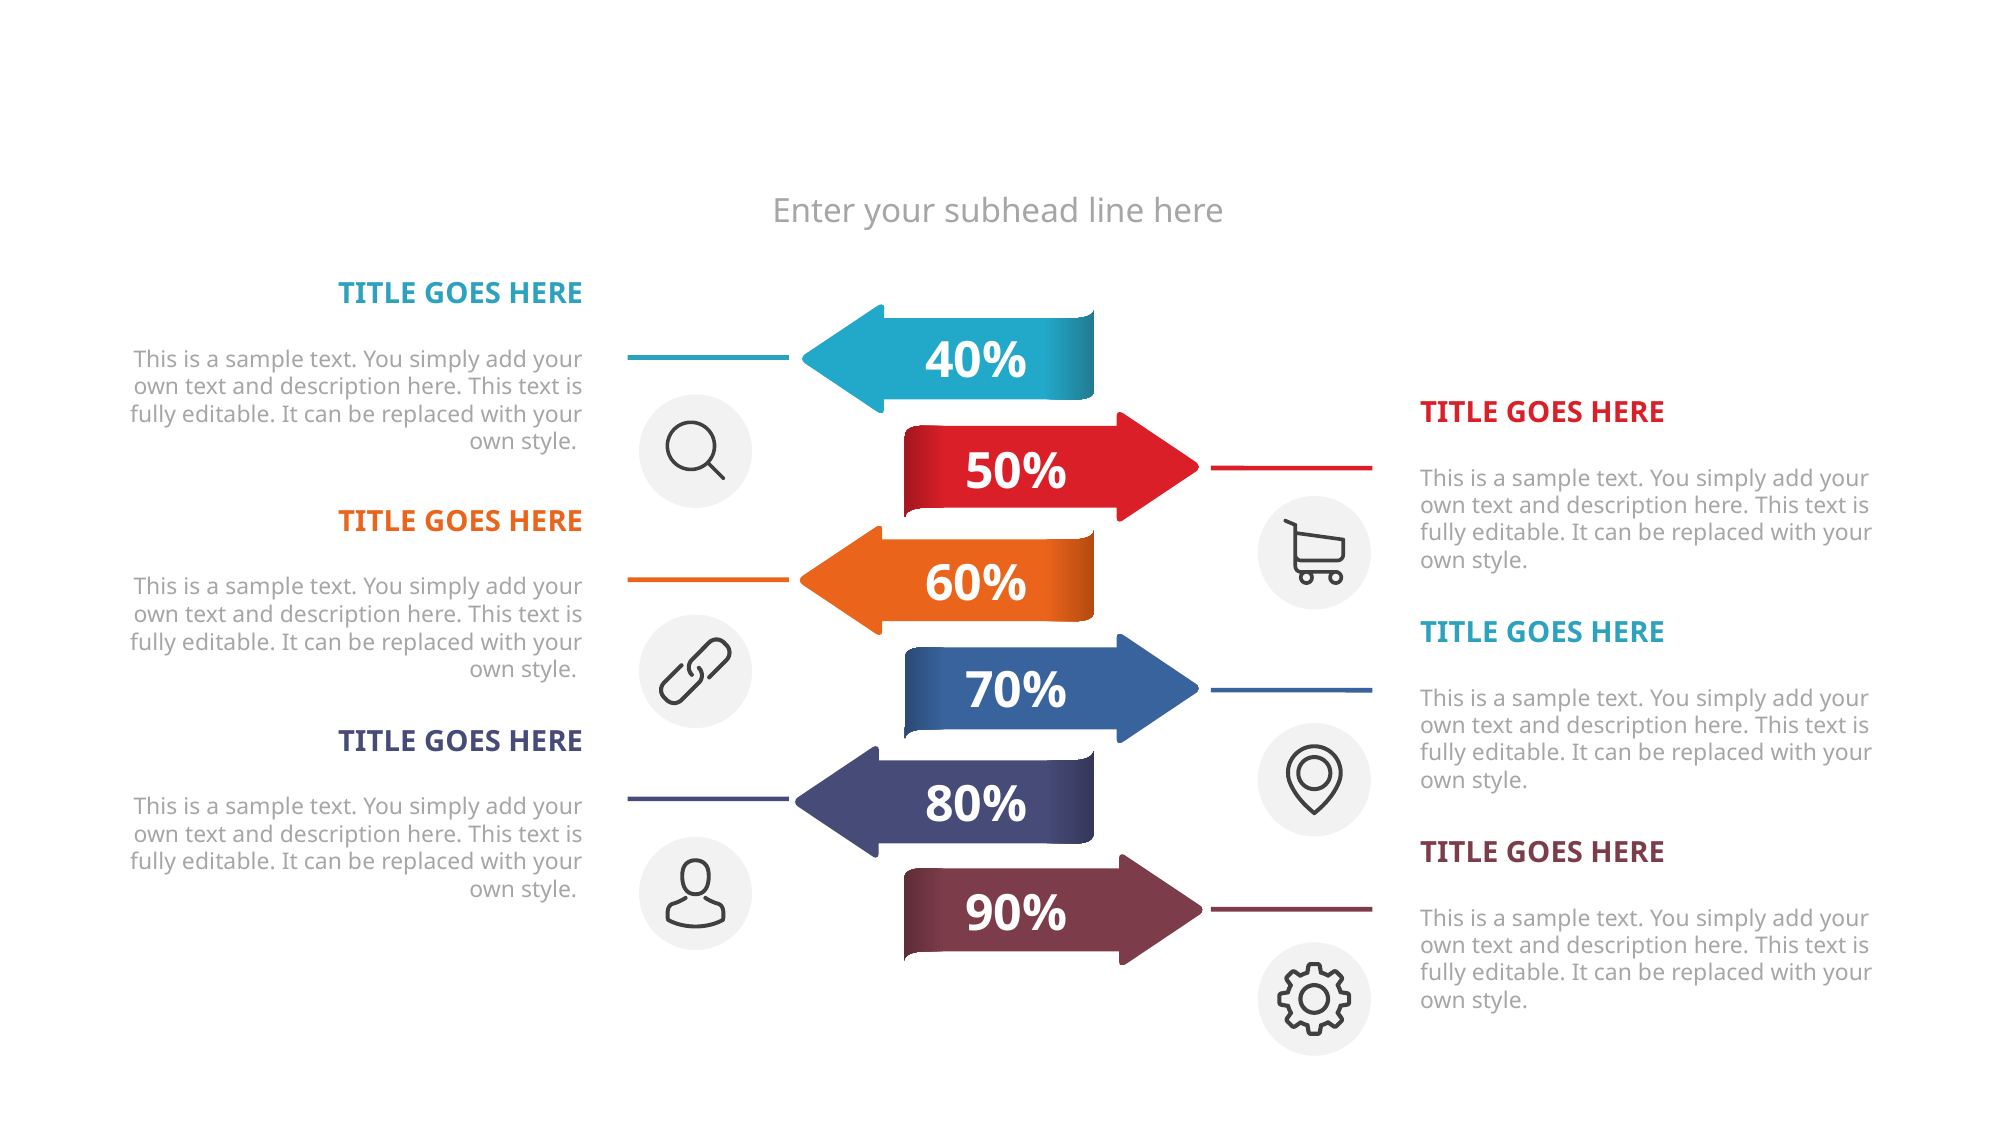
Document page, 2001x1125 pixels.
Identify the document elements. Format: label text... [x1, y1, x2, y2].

text_box [799, 525, 1094, 635]
text_box 40% [903, 327, 1049, 388]
text_box [638, 614, 753, 729]
text_box [638, 394, 753, 508]
text_box [1257, 942, 1371, 1056]
text_box [1283, 518, 1346, 585]
text_box 70% [943, 657, 1089, 718]
text_box TITLE GOES HERE This is a sample text. You simply add your own text and description here. This text is fully editable. It can be replaced with your own style. [89, 502, 584, 682]
list Enter your subhead line here [83, 193, 1914, 232]
text_box [1257, 496, 1371, 610]
text_box [638, 836, 753, 951]
text_box TITLE GOES HERE This is a sample text. You simply add your own text and description here. This text is fully editable. It can be replaced with your own style. [89, 274, 584, 455]
text_box TITLE GOES HERE This is a sample text. You simply add your own text and description here. This text is fully editable. It can be replaced with your own style. [1420, 833, 1914, 1013]
text_box TITLE GOES HERE This is a sample text. You simply add your own text and description here. This text is fully editable. It can be replaced with your own style. [1420, 613, 1914, 793]
text_box [665, 420, 726, 480]
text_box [659, 637, 732, 706]
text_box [1285, 744, 1343, 816]
text_box [904, 412, 1200, 522]
text_box TITLE GOES HERE This is a sample text. You simply add your own text and description here. This text is fully editable. It can be replaced with your own style. [89, 721, 584, 902]
text_box 80% [903, 771, 1049, 832]
text_box [795, 746, 1094, 858]
text_box 60% [903, 550, 1049, 611]
text_box 50% [943, 438, 1089, 499]
text_box [904, 854, 1203, 966]
text_box 90% [943, 880, 1089, 941]
text_box [1257, 723, 1371, 837]
text_box TITLE GOES HERE This is a sample text. You simply add your own text and description here. This text is fully editable. It can be replaced with your own style. [1420, 393, 1914, 573]
text_box [802, 304, 1095, 414]
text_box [665, 858, 726, 929]
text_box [1277, 962, 1352, 1036]
text_box [904, 633, 1200, 744]
